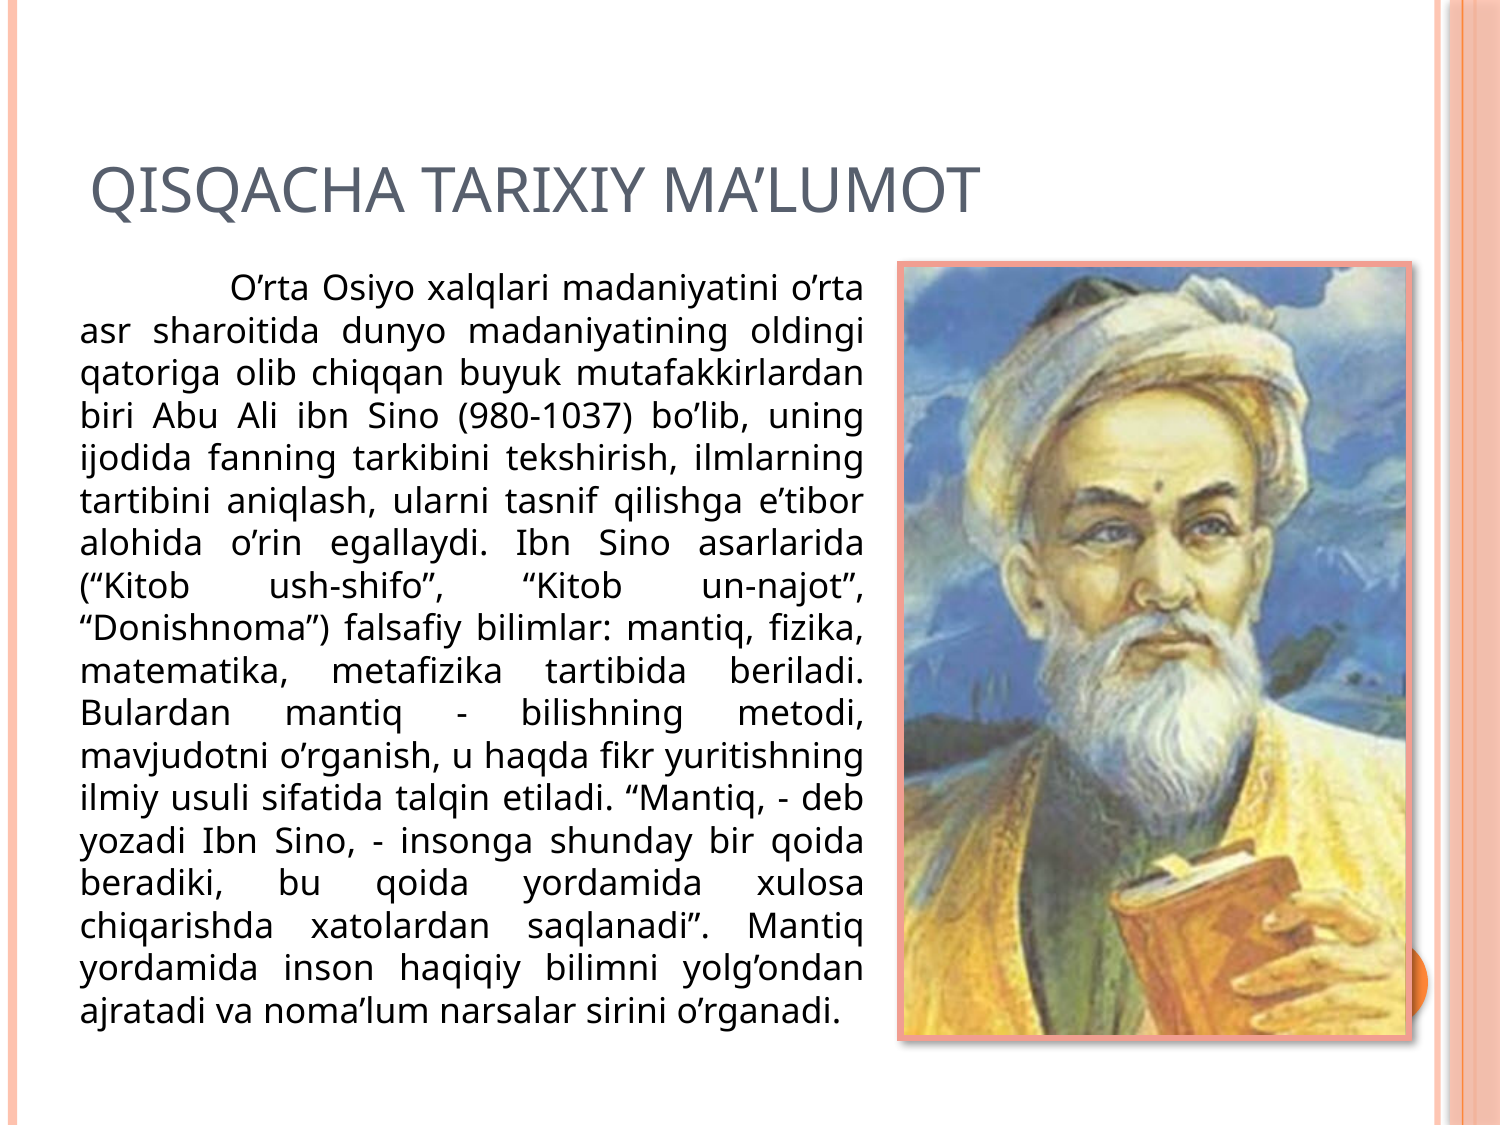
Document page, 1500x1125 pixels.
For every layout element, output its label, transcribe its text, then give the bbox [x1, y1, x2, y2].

title Qisqacha tarixiy ma’lumot [75, 45, 1300, 233]
text_box O’rta Osiyo xalqlari madaniyatini o’rta asr sharoitida dunyo madaniyatining oldingi qatoriga olib chiqqan buyuk mutafakkirlardan biri Abu Ali ibn Sino (980-1037) bo’lib, uning ijodida fanning tarkibini tekshirish, ilmlarning tartibini aniqlash, ularni tasnif qilishga e’tibor alohida o’rin egallaydi. Ibn Sino asarlarida (“Kitob ush-shifo”, “Kitob un-najot”, “Donishnoma”) falsafiy bilimlar: mantiq, fizika, matematika, metafizika tartibida beriladi. Bulardan mantiq - bilishning metodi, mavjudotni o’rganish, u haqda fikr yuritishning ilmiy usuli sifatida talqin etiladi. “Mantiq, - deb yozadi Ibn Sino, - insonga shunday bir qoida beradiki, bu qoida yordamida xulosa chiqarishda xatolardan saqlanadi”. Mantiq yordamida inson haqiqiy bilimni yolg’ondan ajratadi va noma’lum narsalar sirini o’rganadi. [64, 255, 880, 1038]
picture [903, 266, 1407, 1036]
